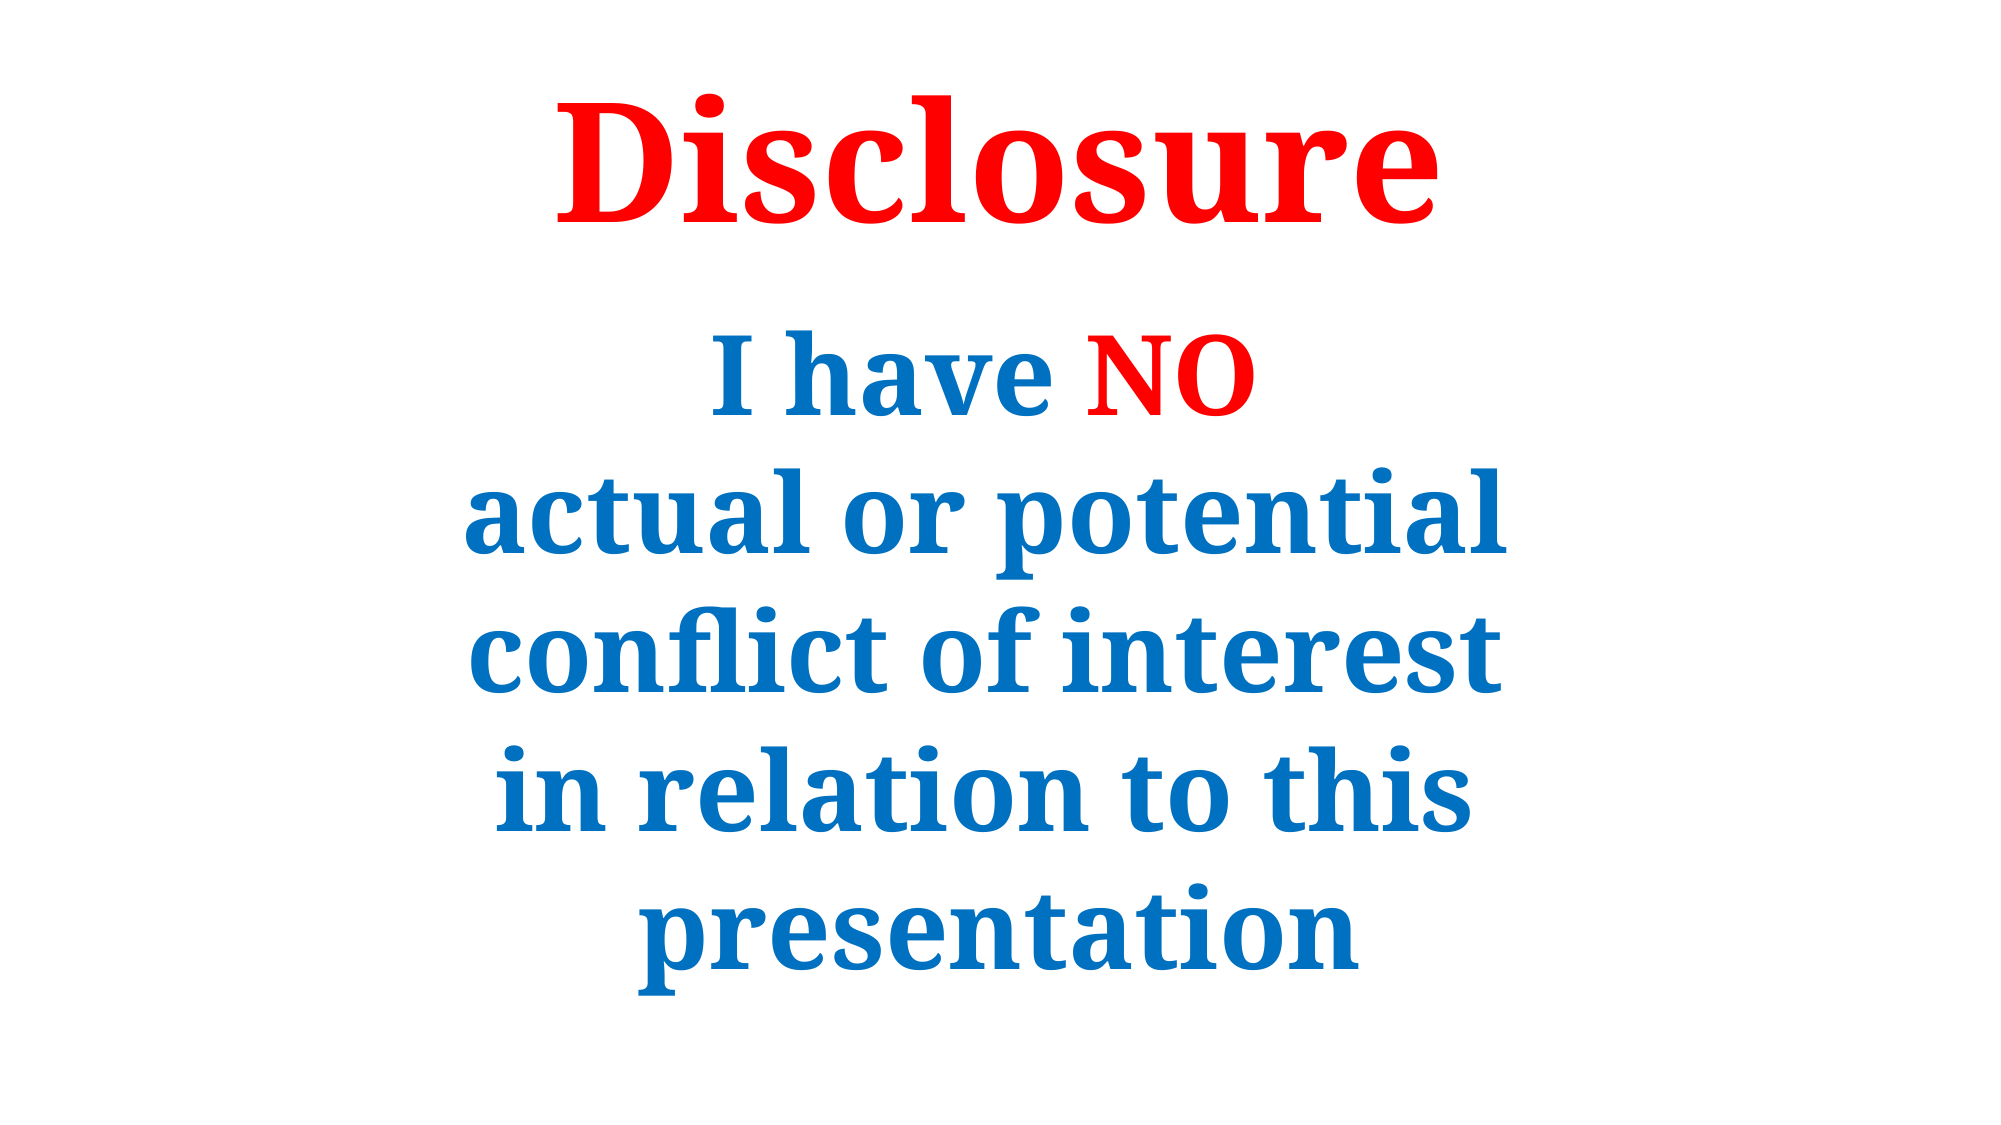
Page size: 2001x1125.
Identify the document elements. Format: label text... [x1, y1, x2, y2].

title Disclosure [137, 59, 1863, 278]
list I have NO actual or potential conflict of interest in relation to this presentation [137, 311, 1863, 1007]
